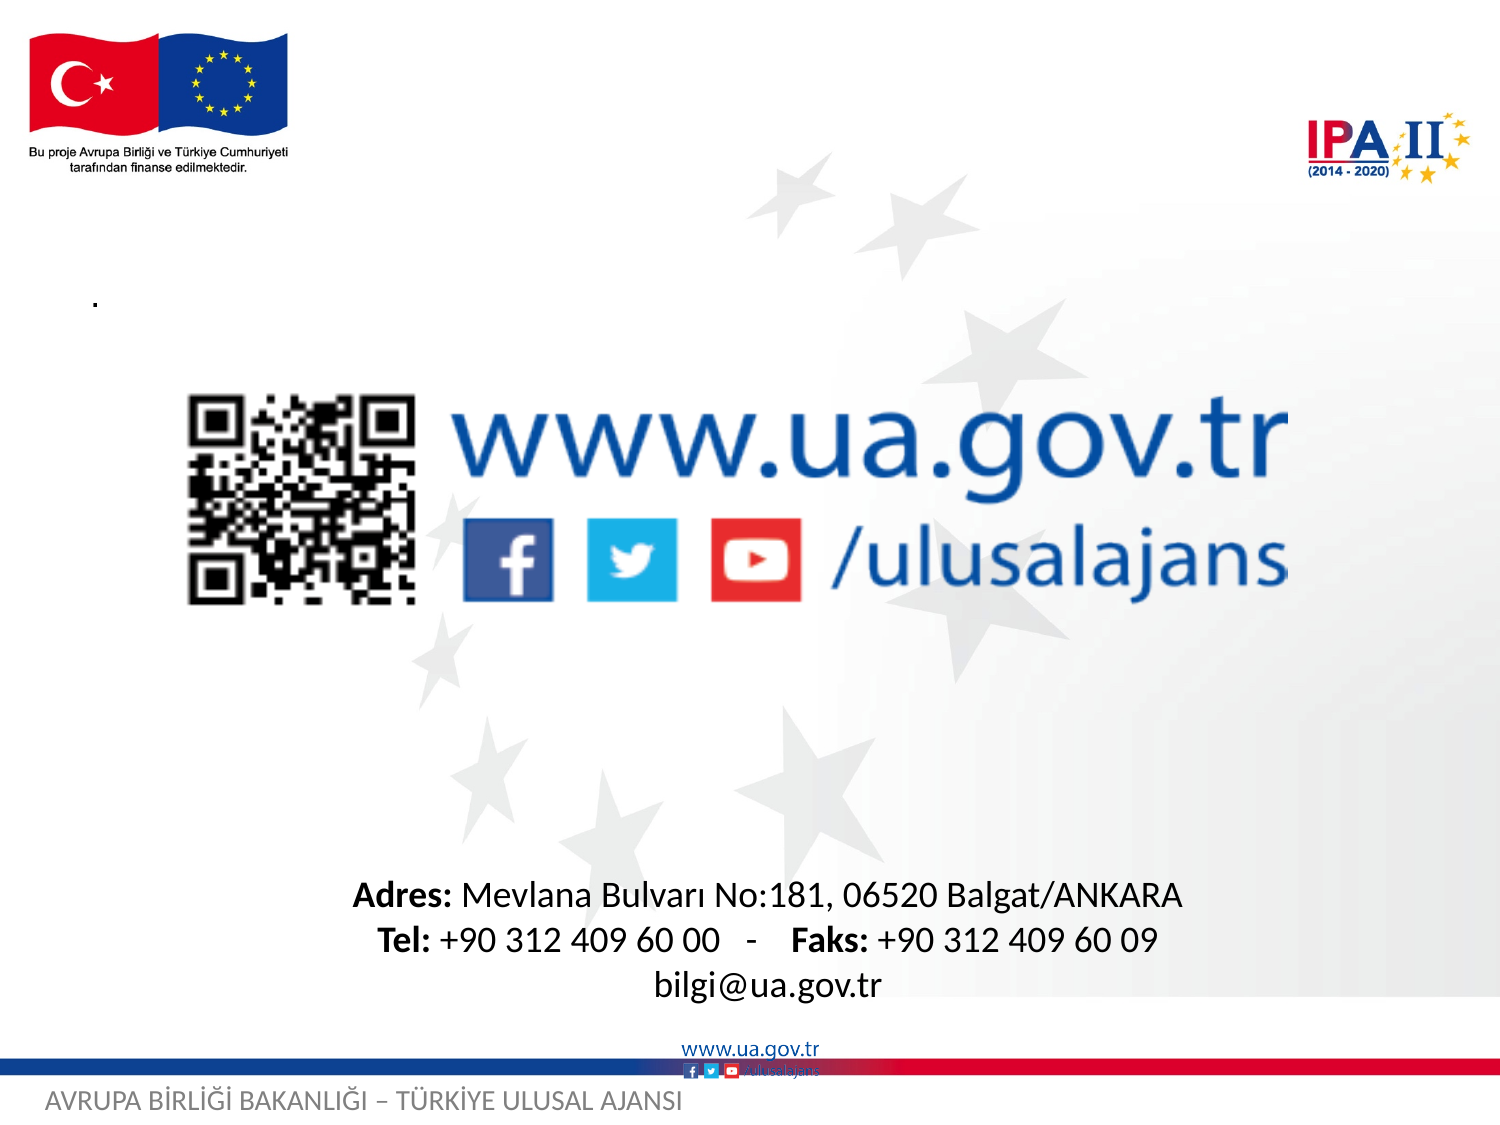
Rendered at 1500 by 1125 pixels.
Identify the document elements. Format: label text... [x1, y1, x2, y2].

picture [0, 0, 1500, 1125]
list . [75, 262, 1425, 953]
text_box Adres: Mevlana Bulvarı No:181, 06520 Balgat/ANKARA Tel: +90 312 409 60 00 - Faks: +90 312 409 60 09 bilgi@ua.gov.tr [200, 862, 1336, 1103]
